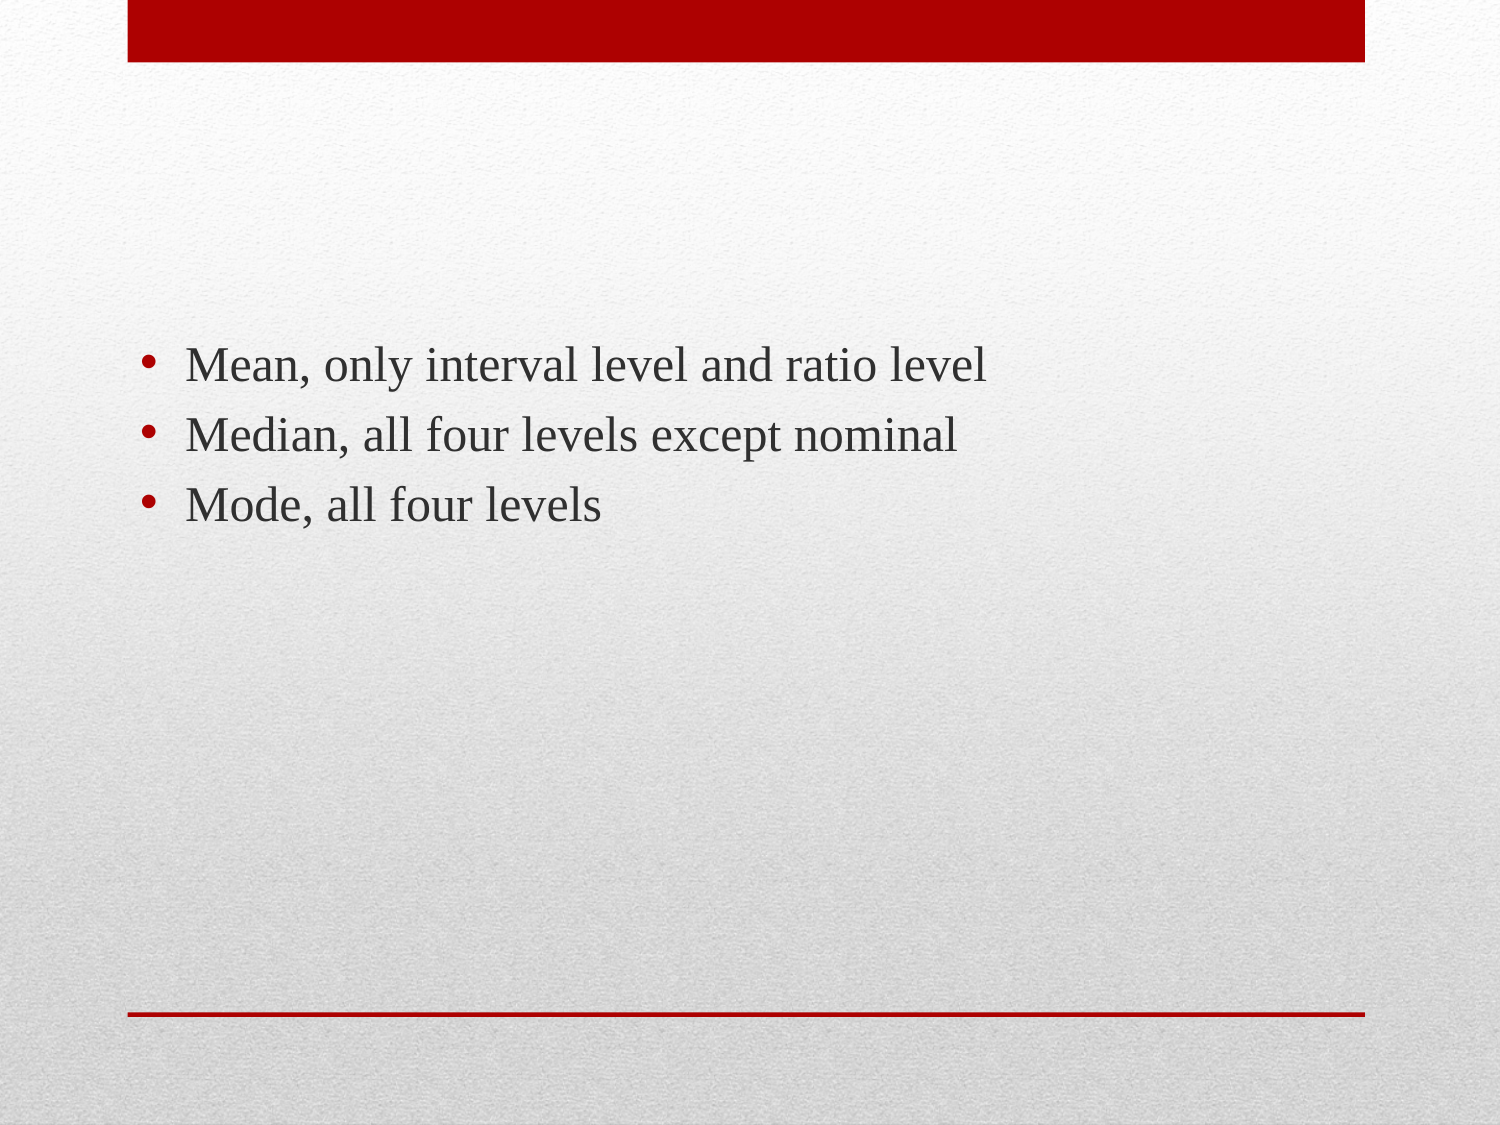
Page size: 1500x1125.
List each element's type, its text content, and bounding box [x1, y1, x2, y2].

list Mean, only interval level and ratio level Median, all four levels except nominal Mode, all four levels [125, 112, 1363, 750]
